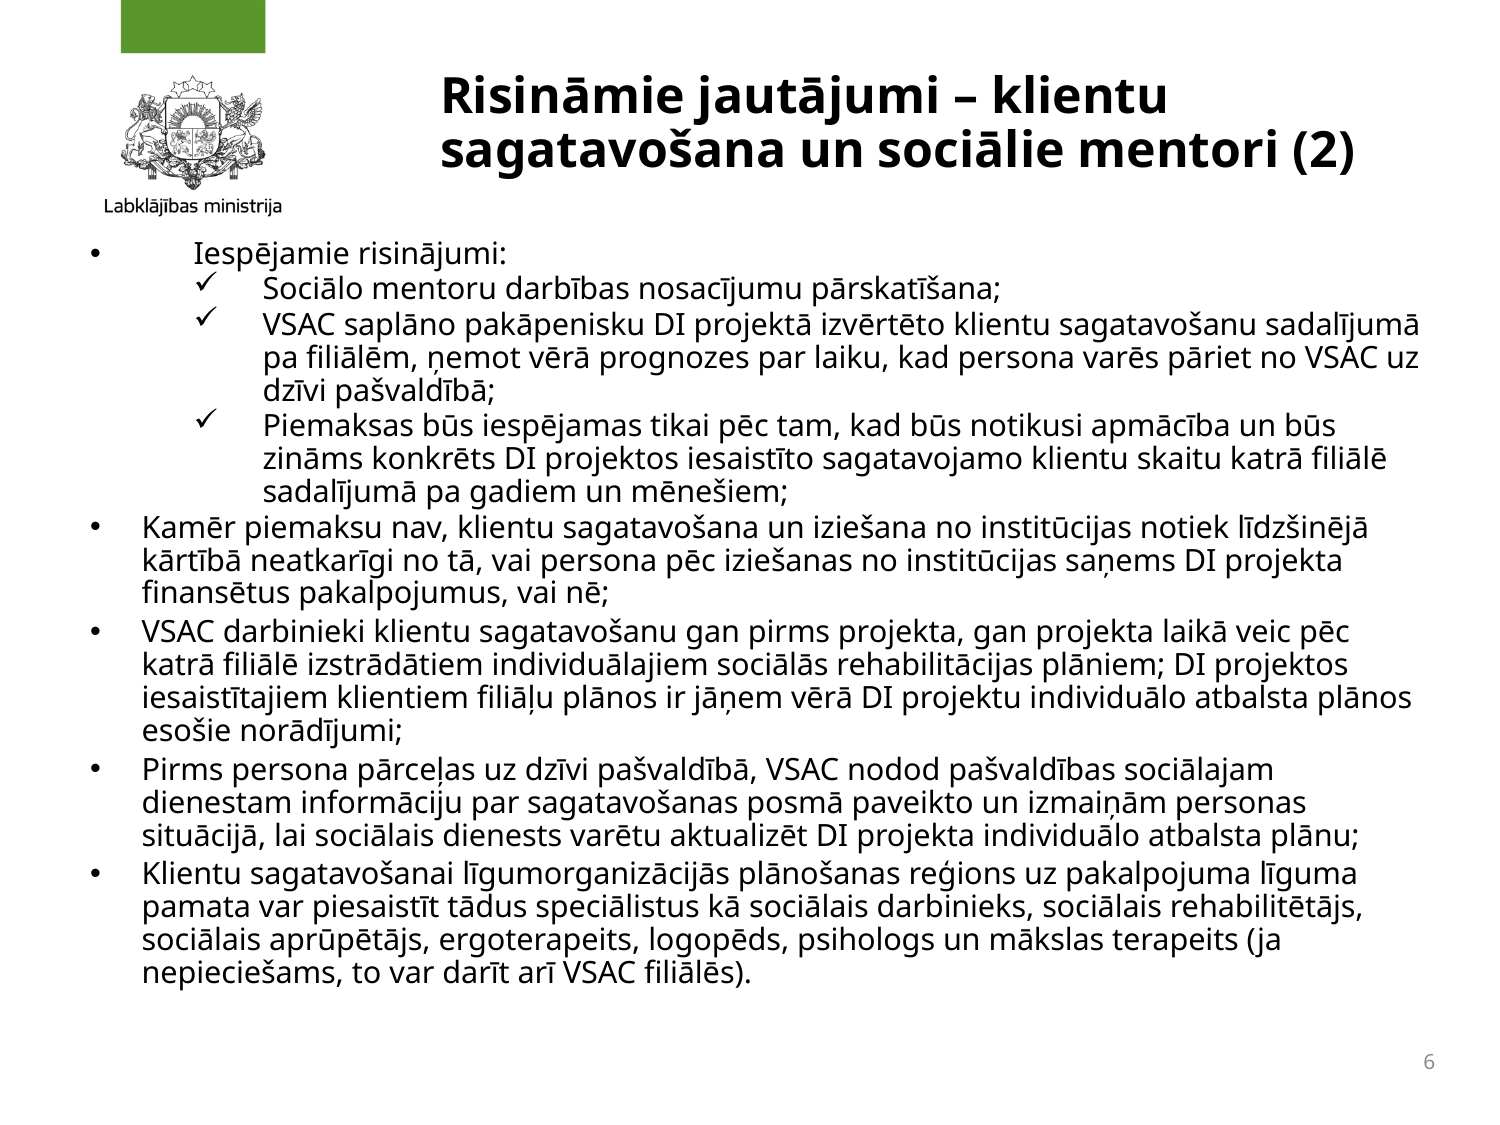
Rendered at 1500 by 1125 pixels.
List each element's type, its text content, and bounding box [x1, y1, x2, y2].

picture [48, 0, 338, 321]
list Iespējamie risinājumi: Sociālo mentoru darbības nosacījumu pārskatīšana; VSAC saplāno pakāpenisku DI projektā izvērtēto klientu sagatavošanu sadalījumā pa filiālēm, ņemot vērā prognozes par laiku, kad persona varēs pāriet no VSAC uz dzīvi pašvaldībā; Piemaksas būs iespējamas tikai pēc tam, kad būs notikusi apmācība un būs zināms konkrēts DI projektos iesaistīto sagatavojamo klientu skaitu katrā filiālē sadalījumā pa gadiem un mēnešiem; Kamēr piemaksu nav, klientu sagatavošana un iziešana no institūcijas notiek līdzšinējā kārtībā neatkarīgi no tā, vai persona pēc iziešanas no institūcijas saņems DI projekta finansētus pakalpojumus, vai nē; VSAC darbinieki klientu sagatavošanu gan pirms projekta, gan projekta laikā veic pēc katrā filiālē izstrādātiem individuālajiem sociālās rehabilitācijas plāniem; DI projektos iesaistītajiem klientiem filiāļu plānos ir jāņem vērā DI projektu individuālo atbalsta plānos esošie norādījumi; Pirms persona pārceļas uz dzīvi pašvaldībā, VSAC nodod pašvaldības sociālajam dienestam informāciju par sagatavošanas posmā paveikto un izmaiņām personas situācijā, lai sociālais dienests varētu aktualizēt DI projekta individuālo atbalsta plānu; Klientu sagatavošanai līgumorganizācijās plānošanas reģions uz pakalpojuma līguma pamata var piesaistīt tādus speciālistus kā sociālais darbinieks, sociālais rehabilitētājs, sociālais aprūpētājs, ergoterapeits, logopēds, psihologs un mākslas terapeits (ja nepieciešams, to var darīt arī VSAC filiālēs). [75, 220, 1436, 1038]
title Risināmie jautājumi – klientu sagatavošana un sociālie mentori (2) [425, 62, 1425, 220]
slide_number 6 [1400, 1037, 1450, 1088]
